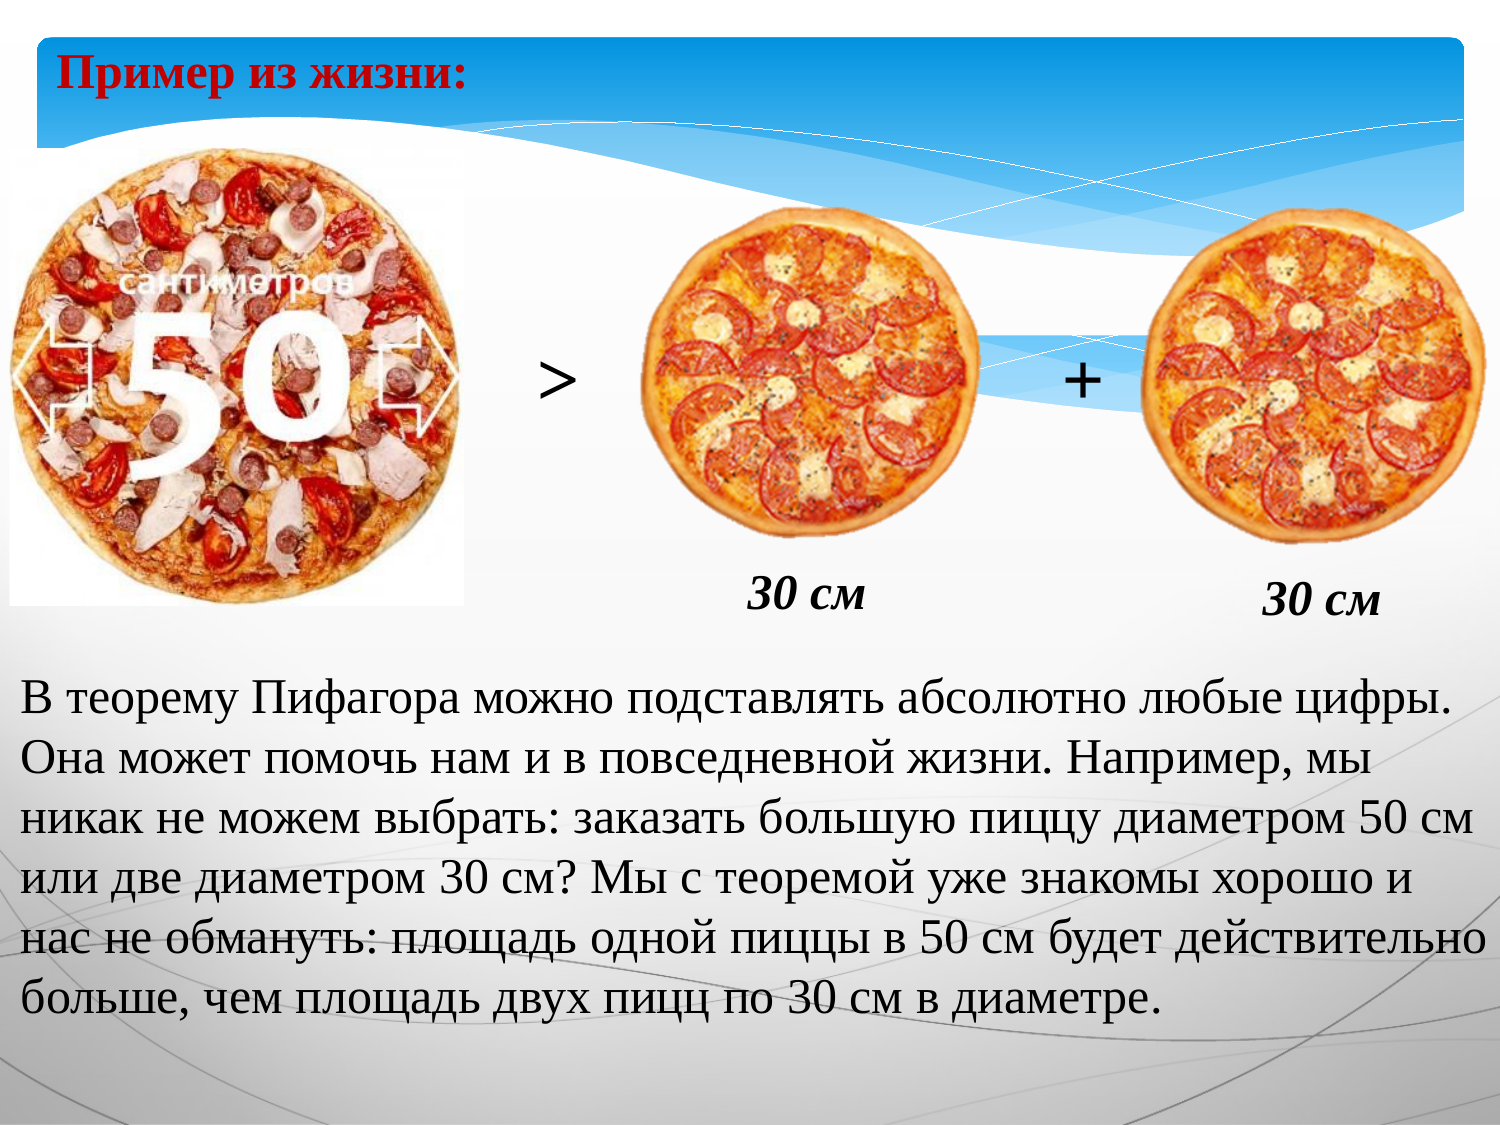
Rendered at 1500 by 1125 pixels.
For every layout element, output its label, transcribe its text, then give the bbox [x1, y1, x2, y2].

text_box Пример из жизни: [41, 31, 1412, 107]
text_box В теорему Пифагора можно подставлять абсолютно любые цифры. Она может помочь нам и в повседневной жизни. Например, мы никак не можем выбрать: заказать большую пиццу диаметром 50 см или две диаметром 30 см? Мы с теоремой уже знакомы хорошо и нас не обмануть: площадь одной пиццы в 50 см будет действительно больше, чем площадь двух пицц по 30 см в диаметре. [5, 656, 1500, 1031]
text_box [9, 148, 1500, 634]
